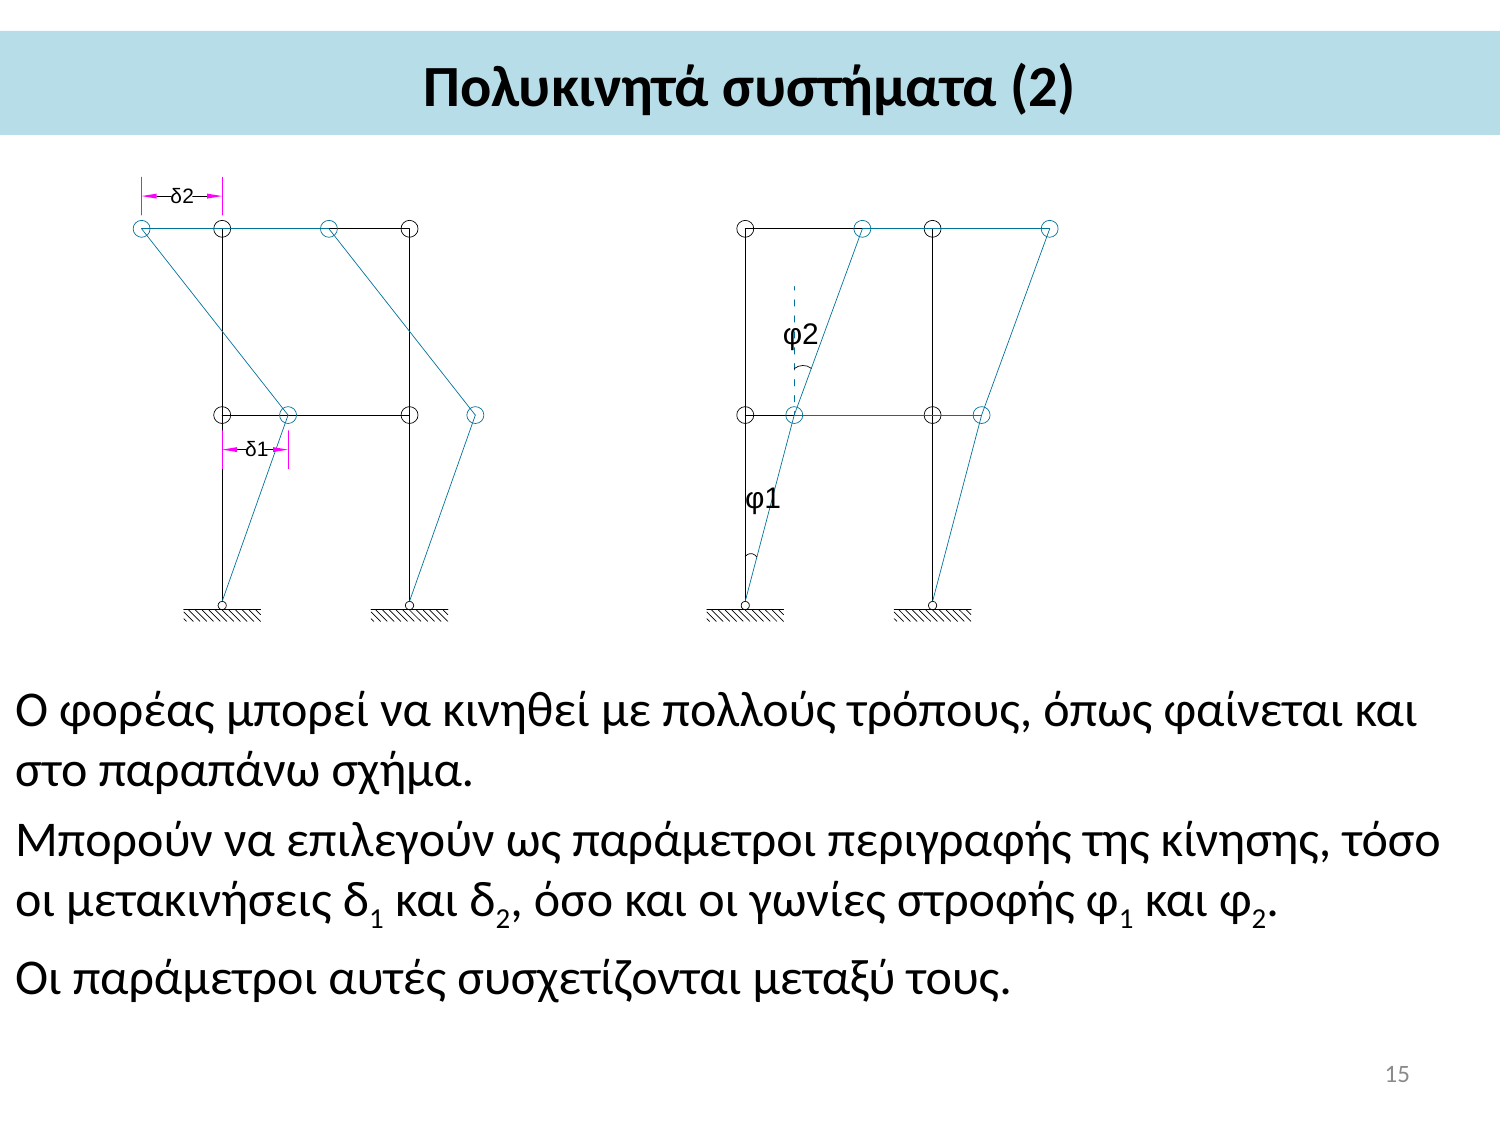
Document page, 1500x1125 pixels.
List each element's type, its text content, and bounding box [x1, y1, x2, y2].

text_box Ο φορέας μπορεί να κινηθεί με πολλούς τρόπους, όπως φαίνεται και στο παραπάνω σχήμα. Μπορούν να επιλεγούν ως παράμετροι περιγραφής της κίνησης, τόσο οι μετακινήσεις δ1 και δ2, όσο και οι γωνίες στροφής φ1 και φ2. Οι παράμετροι αυτές συσχετίζονται μεταξύ τους. [0, 668, 1500, 1106]
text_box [123, 172, 1068, 627]
slide_number 15 [1074, 1042, 1425, 1103]
title Πολυκινητά συστήματα (2) [0, 30, 1500, 135]
